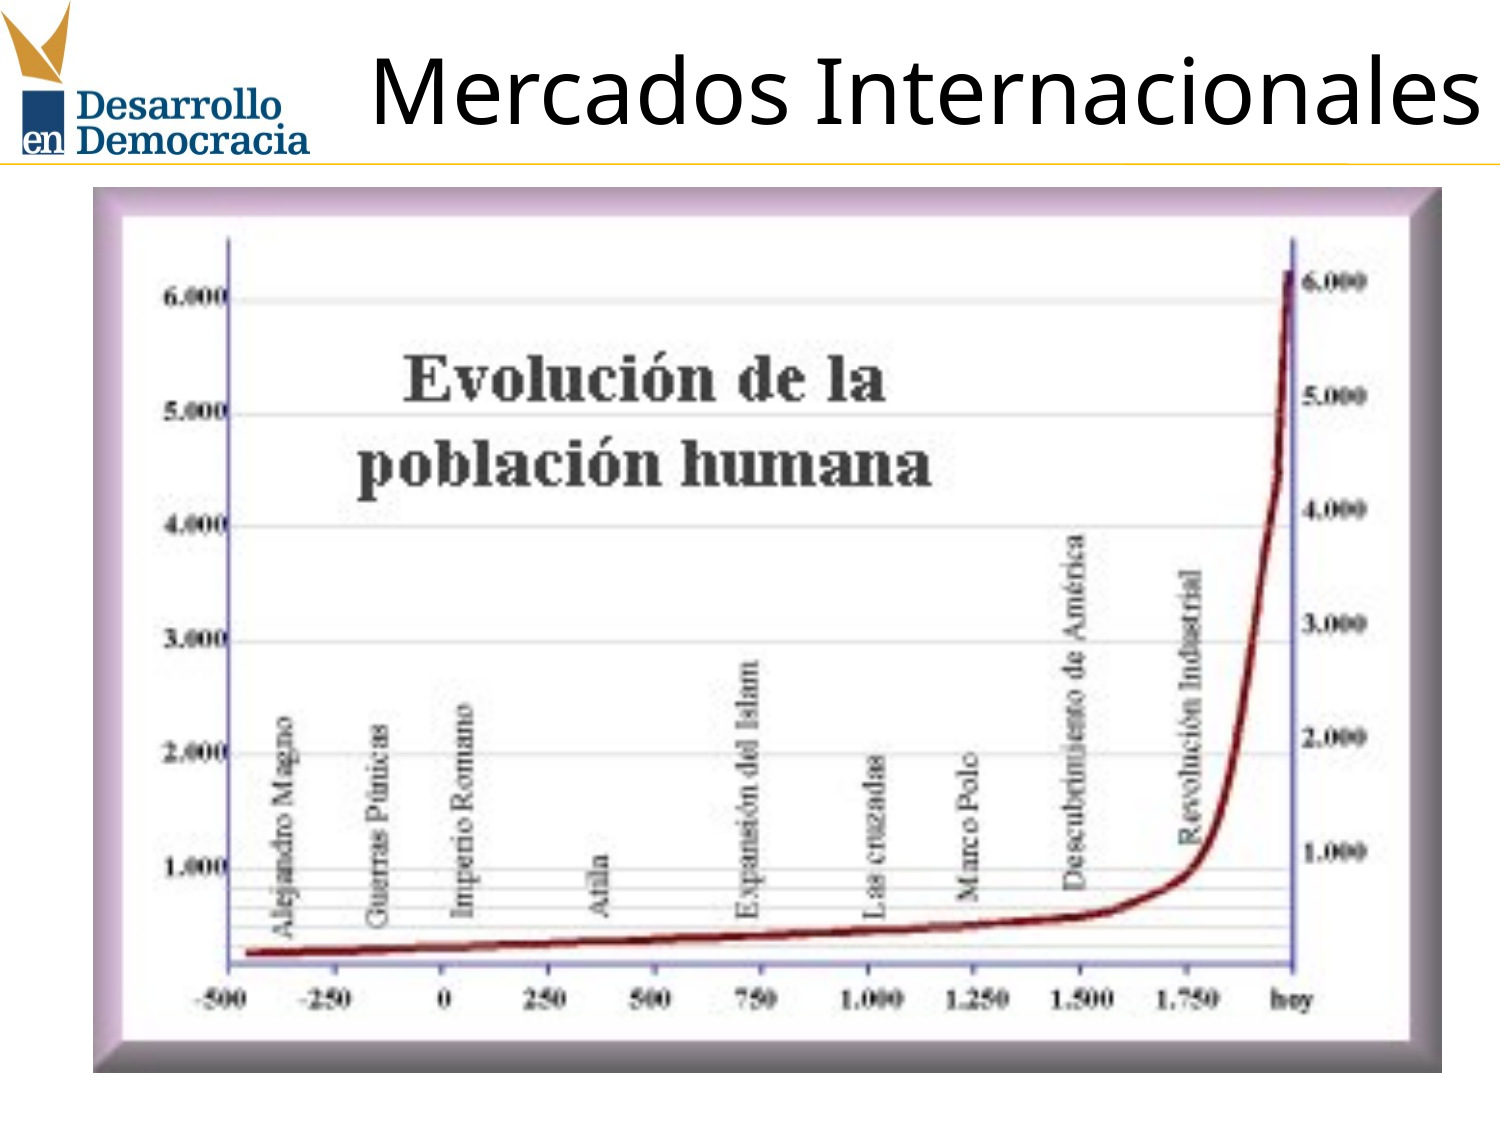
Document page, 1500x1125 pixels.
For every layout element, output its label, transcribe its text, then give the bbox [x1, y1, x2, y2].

title Mercados Internacionales [150, 0, 1500, 176]
picture [0, 0, 150, 155]
picture [93, 187, 1442, 1074]
